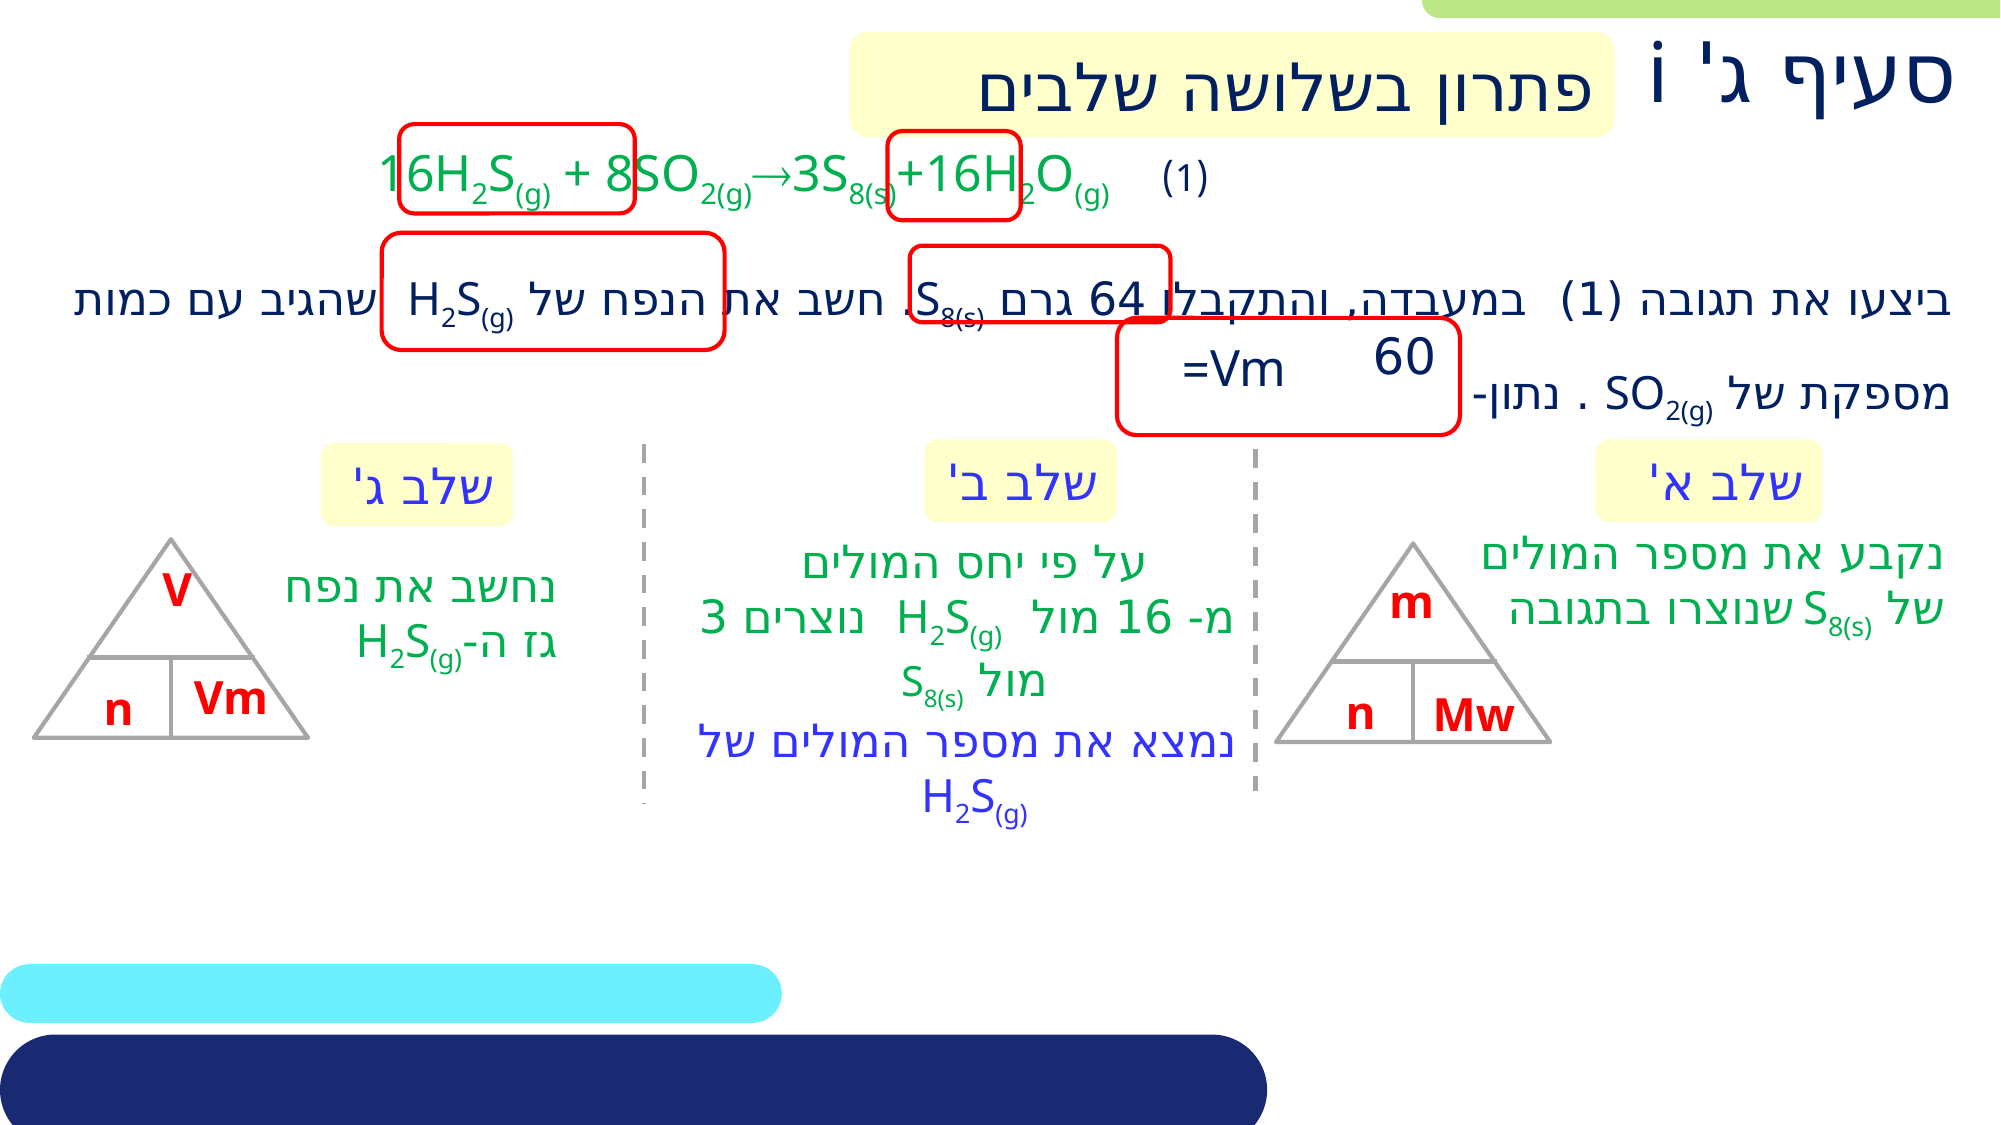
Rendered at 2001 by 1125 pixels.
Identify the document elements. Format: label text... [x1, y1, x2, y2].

text_box (1) 16H2S(g) + 8SO2(g)3S8(s)+16H2O(g) [70, 134, 1517, 263]
text_box [885, 128, 1023, 223]
text_box [907, 243, 1173, 325]
text_box פתרון בשלושה שלבים [849, 31, 1615, 138]
text_box על פי יחס המולים מ- 16 מול H2S(g) נוצרים 3 מול S8(s) נמצא את מספר המולים של H2S(g) [651, 506, 1283, 912]
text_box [33, 538, 309, 743]
text_box שלב ב' [924, 439, 1117, 523]
text_box נחשב את נפח גז ה-H2S(g) [310, 539, 583, 747]
text_box [397, 122, 637, 216]
text_box [1114, 315, 1463, 438]
text_box נקבע את מספר המולים של S8(s) שנוצרו בתגובה [1450, 509, 1968, 657]
text_box ביצעו את תגובה (1) במעבדה, והתקבלו 64 גרם S8(s). חשב את הנפח של H2S(g) שהגיב עם כמות מספקת של SO2(g) . נתון- [41, 231, 1123, 434]
text_box סעיף ג' i [1605, 11, 1972, 127]
text_box שלב ג' [320, 443, 514, 527]
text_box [1275, 543, 1551, 750]
text_box [379, 230, 727, 353]
text_box ביצעו את תגובה (1) במעבדה, והתקבלו 64 גרם S8(s). חשב את הנפח של H2S(g) שהגיב עם כמות מספקת של SO2(g) . נתון- [1172, 231, 1968, 434]
text_box שלב א' [1595, 439, 1823, 523]
